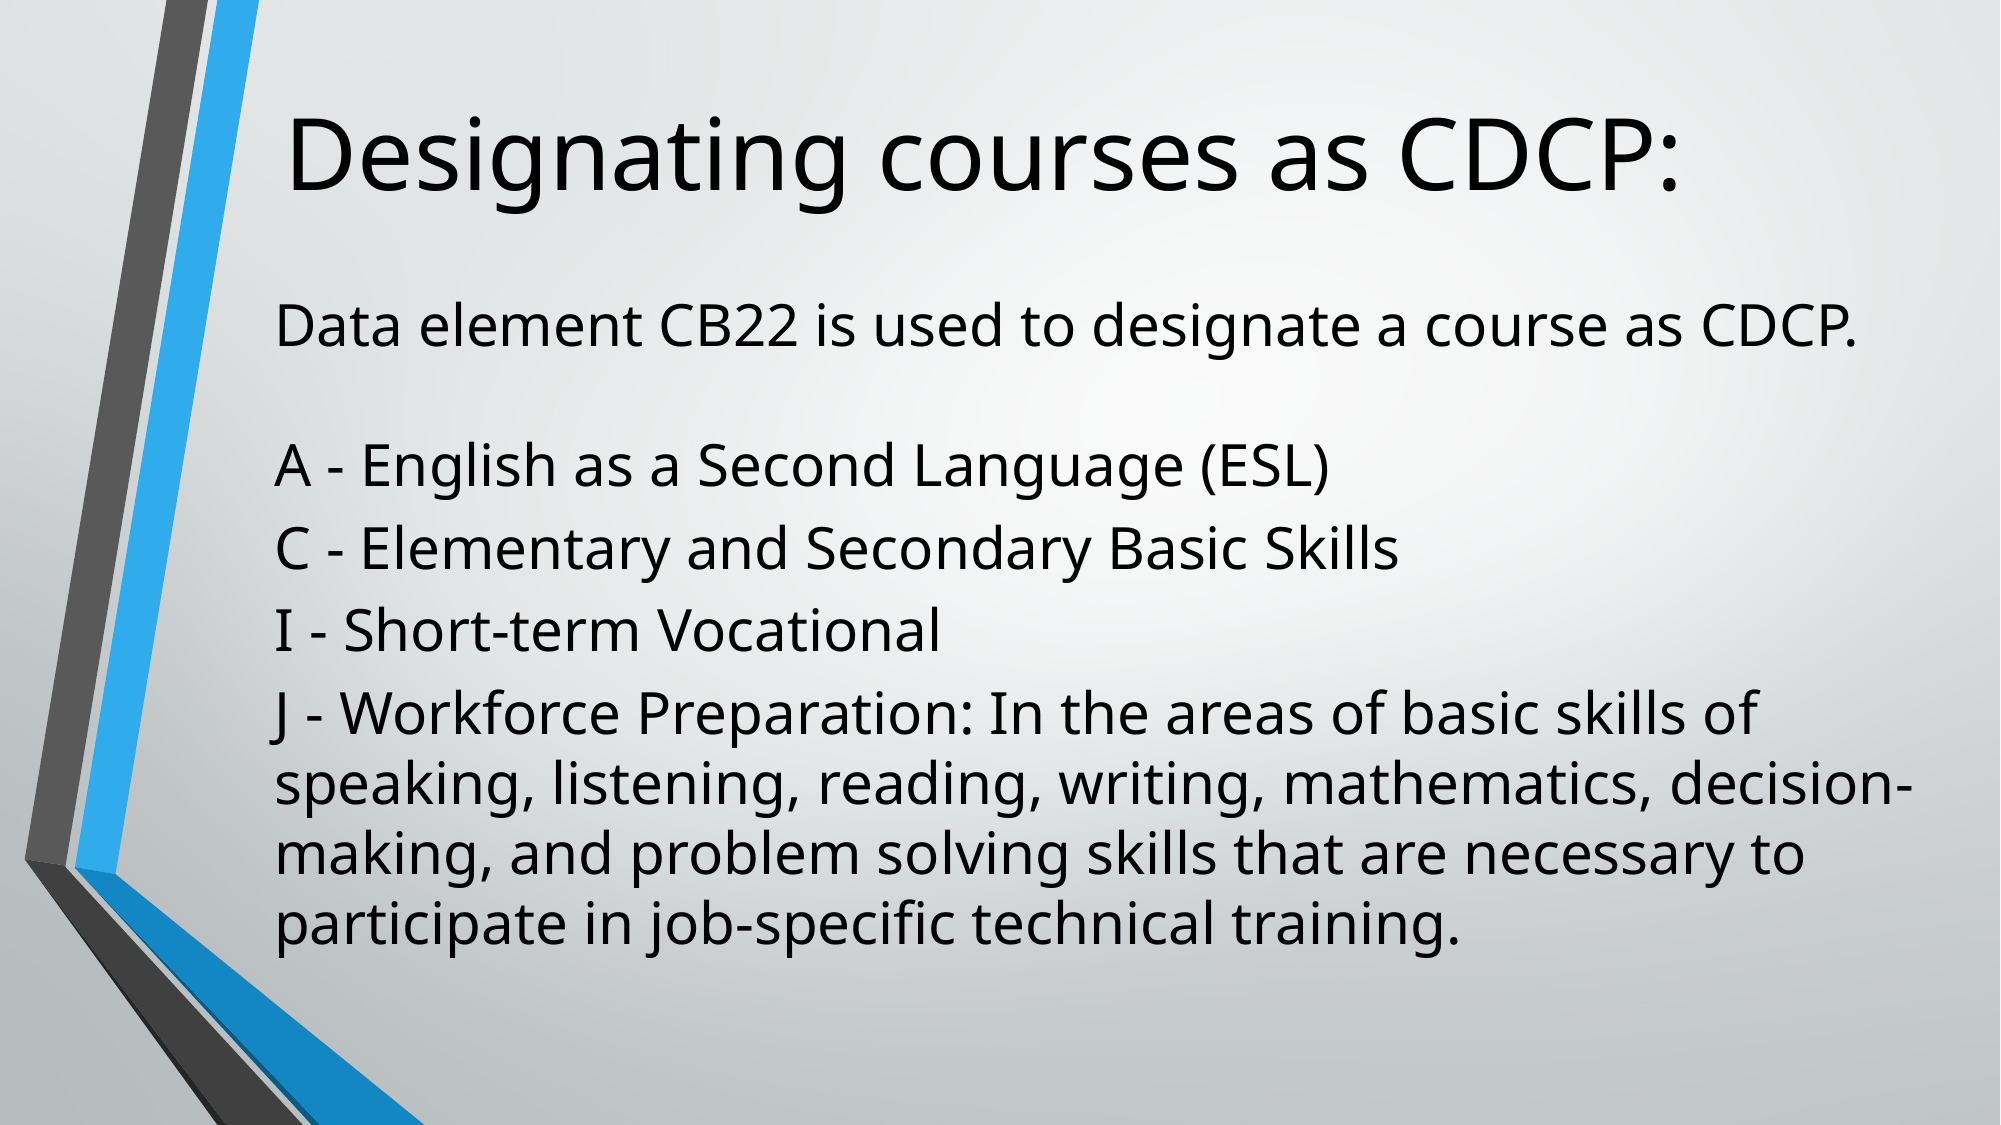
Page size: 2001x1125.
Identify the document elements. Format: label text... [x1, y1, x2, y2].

text_box Data element CB22 is used to designate a course as CDCP. A - English as a Second Language (ESL) C - Elementary and Secondary Basic Skills I - Short-term Vocational J - Workforce Preparation: In the areas of basic skills of speaking, listening, reading, writing, mathematics, decision-making, and problem solving skills that are necessary to participate in job-specific technical training. [259, 280, 2000, 964]
title Designating courses as CDCP: [84, 46, 1886, 255]
